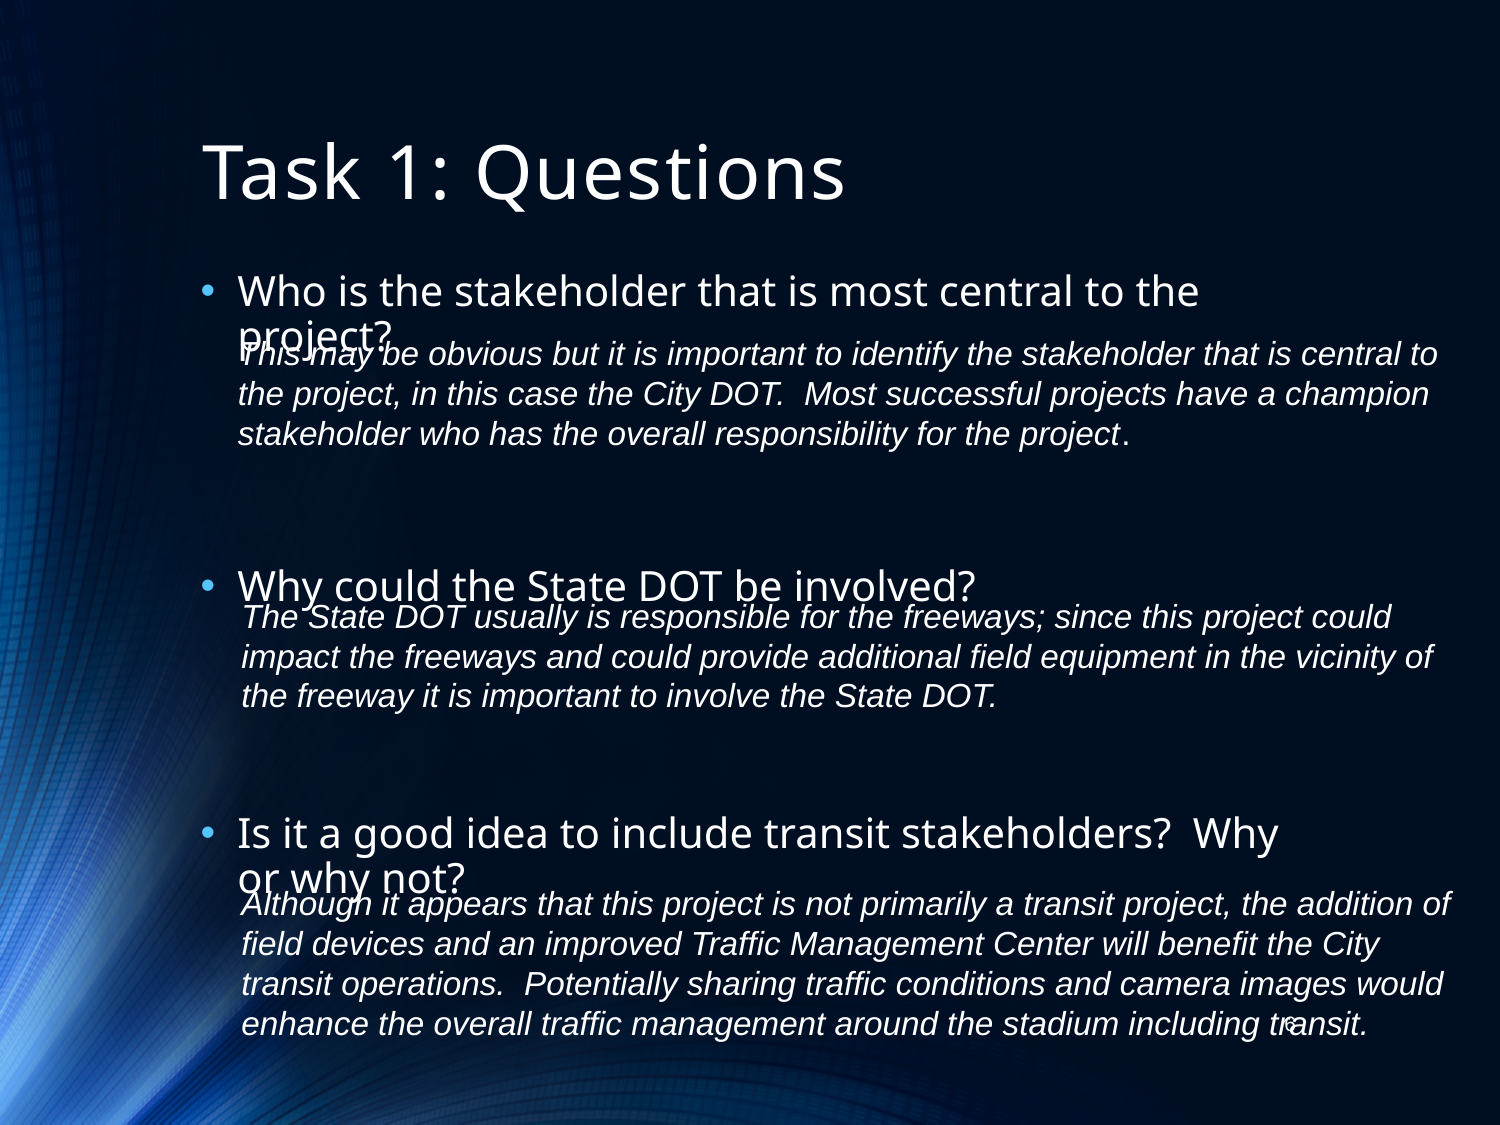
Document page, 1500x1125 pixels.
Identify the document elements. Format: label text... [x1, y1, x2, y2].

text_box Although it appears that this project is not primarily a transit project, the addition of field devices and an improved Traffic Management Center will benefit the City transit operations. Potentially sharing traffic conditions and camera images would enhance the overall traffic management around the stadium including transit. [226, 874, 1477, 1050]
text_box This may be obvious but it is important to identify the stakeholder that is central to the project, in this case the City DOT. Most successful projects have a champion stakeholder who has the overall responsibility for the project. [223, 324, 1474, 460]
title Task 1: Questions [187, 62, 1313, 288]
text_box The State DOT usually is responsible for the freeways; since this project could impact the freeways and could provide additional field equipment in the vicinity of the freeway it is important to involve the State DOT. [226, 587, 1477, 722]
picture [0, 0, 1500, 1125]
list Who is the stakeholder that is most central to the project? Why could the State DOT be involved? Is it a good idea to include transit stakeholders? Why or why not? [185, 262, 1310, 938]
